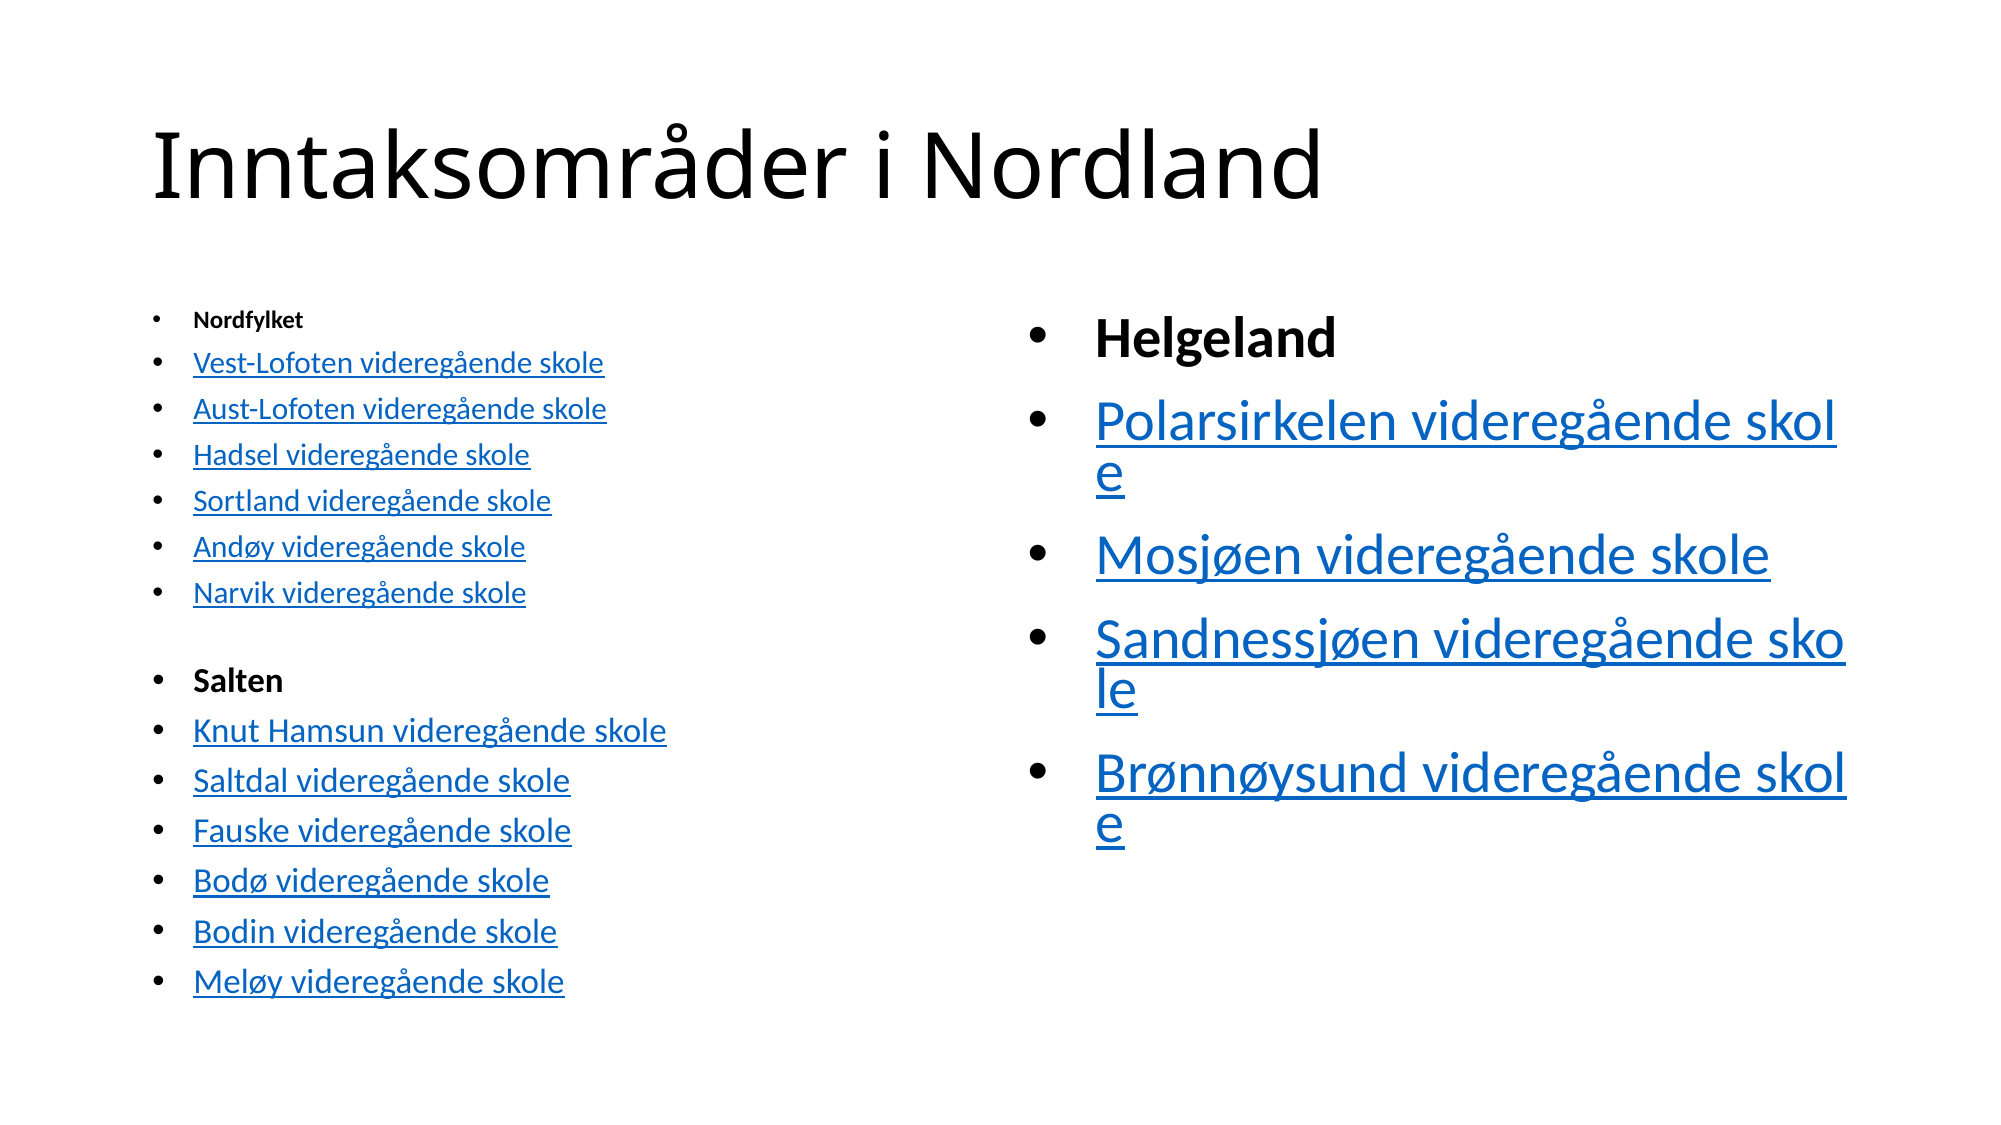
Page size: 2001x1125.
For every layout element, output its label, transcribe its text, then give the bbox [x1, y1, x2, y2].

title Inntaksområder i Nordland [137, 59, 1863, 278]
list Nordfylket Vest-Lofoten videregående skole Aust-Lofoten videregående skole Hadsel videregående skole Sortland videregående skole Andøy videregående skole Narvik videregående skole Salten Knut Hamsun videregående skole Saltdal videregående skole Fauske videregående skole Bodø videregående skole Bodin videregående skole Meløy videregående skole [137, 299, 988, 1014]
list Helgeland Polarsirkelen videregående skole Mosjøen videregående skole Sandnessjøen videregående skole Brønnøysund videregående skole [1012, 299, 1863, 1014]
